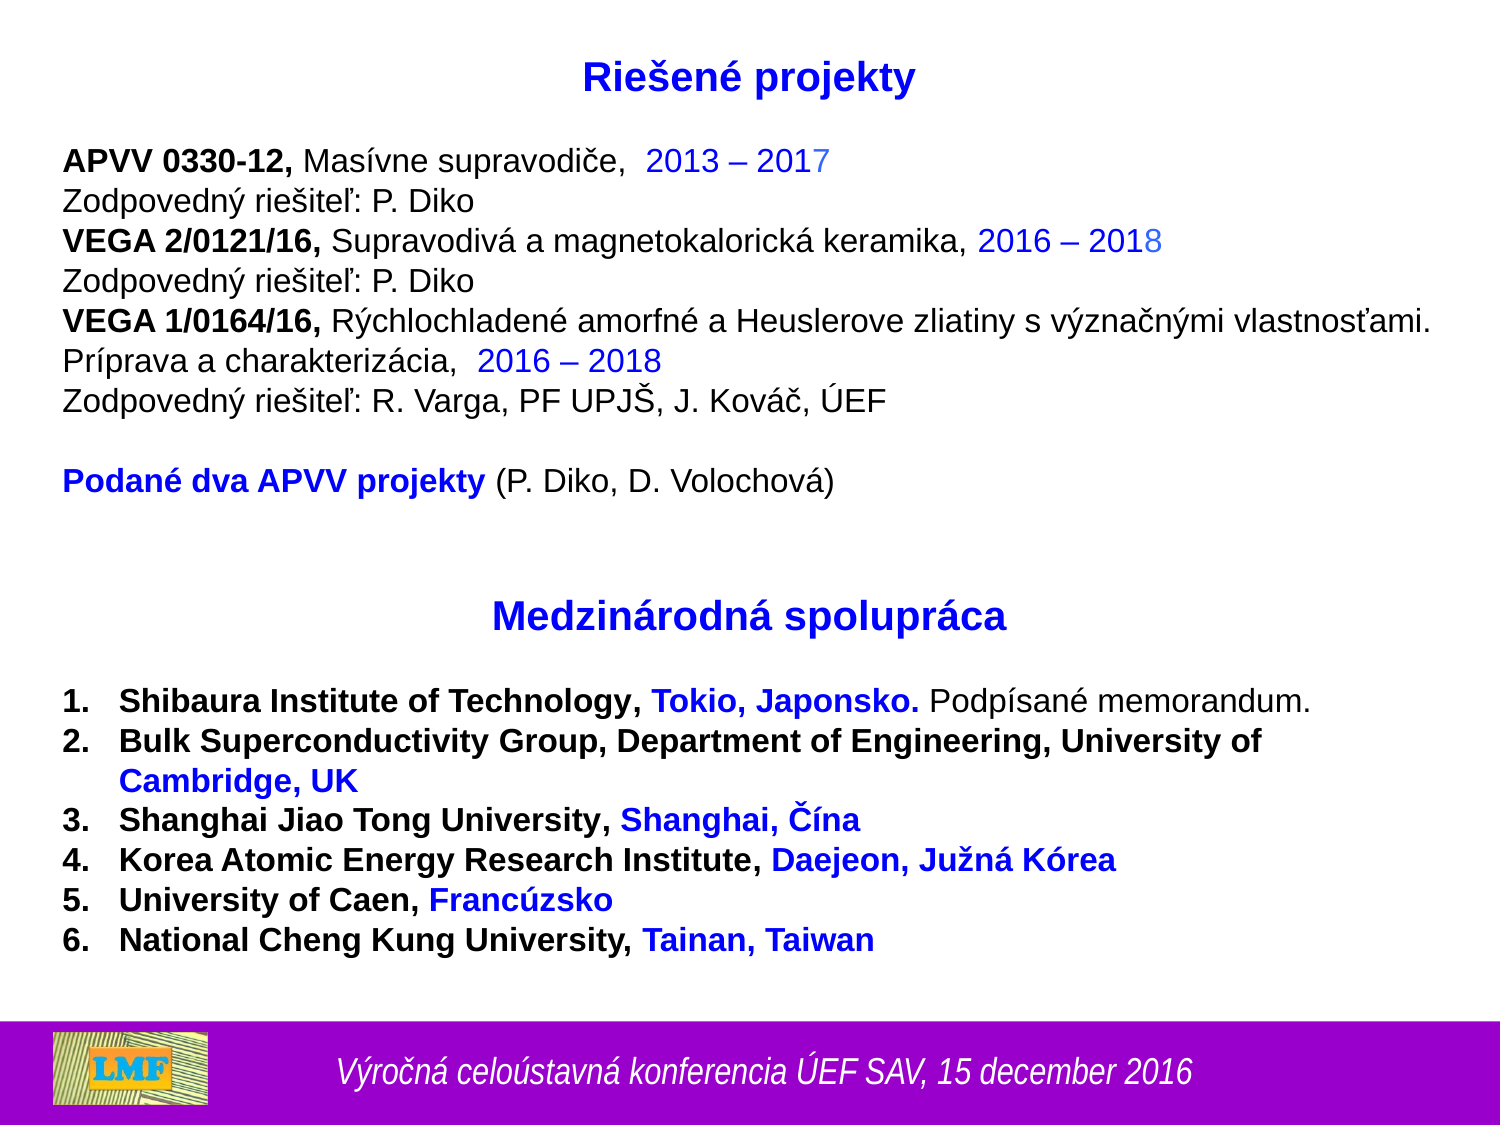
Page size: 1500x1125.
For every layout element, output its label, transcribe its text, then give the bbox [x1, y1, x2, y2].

text_box Riešené projekty APVV 0330-12, Masívne supravodiče, 2013 – 2017 Zodpovedný riešiteľ: P. Diko VEGA 2/0121/16, Supravodivá a magnetokalorická keramika, 2016 – 2018 Zodpovedný riešiteľ: P. Diko VEGA 1/0164/16, Rýchlochladené amorfné a Heuslerove zliatiny s význačnými vlastnosťami. Príprava a charakterizácia, 2016 – 2018 Zodpovedný riešiteľ: R. Varga, PF UPJŠ, J. Kováč, ÚEF Podané dva APVV projekty (P. Diko, D. Volochová) Medzinárodná spolupráca Shibaura Institute of Technology, Tokio, Japonsko. Podpísané memorandum. Bulk Superconductivity Group, Department of Engineering, University of Cambridge, UK Shanghai Jiao Tong University, Shanghai, Čína Korea Atomic Energy Research Institute, Daejeon, Južná Kórea University of Caen, Francúzsko National Cheng Kung University, Tainan, Taiwan [47, 42, 1452, 1006]
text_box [0, 1021, 1500, 1125]
